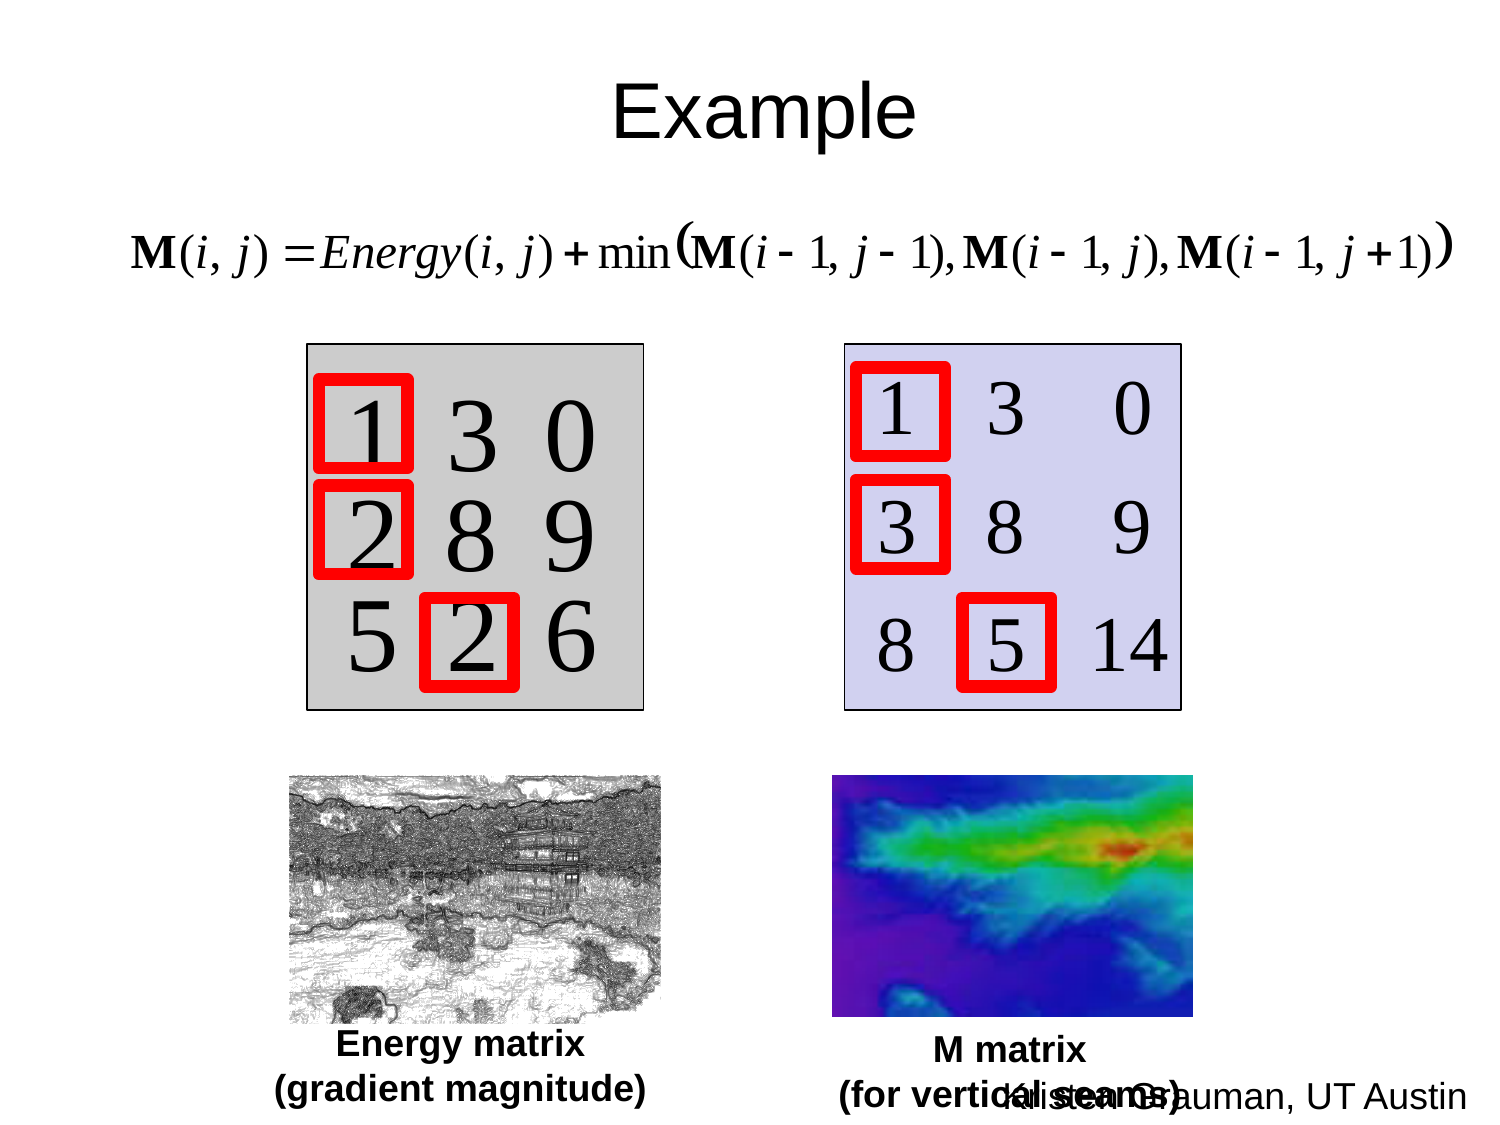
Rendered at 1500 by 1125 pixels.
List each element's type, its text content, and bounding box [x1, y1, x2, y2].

text_box Example [100, 13, 1429, 201]
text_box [867, 355, 1185, 705]
text_box M matrix (for vertical seams) [803, 1017, 1217, 1123]
picture [832, 775, 1194, 1017]
text_box Energy matrix (gradient magnitude) [247, 1011, 674, 1117]
text_box [856, 367, 862, 457]
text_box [306, 343, 644, 723]
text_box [123, 219, 1455, 290]
text_box [844, 343, 1182, 711]
picture [288, 775, 662, 1024]
text_box [856, 479, 862, 569]
text_box Kristen Grauman, UT Austin [987, 1064, 1500, 1125]
